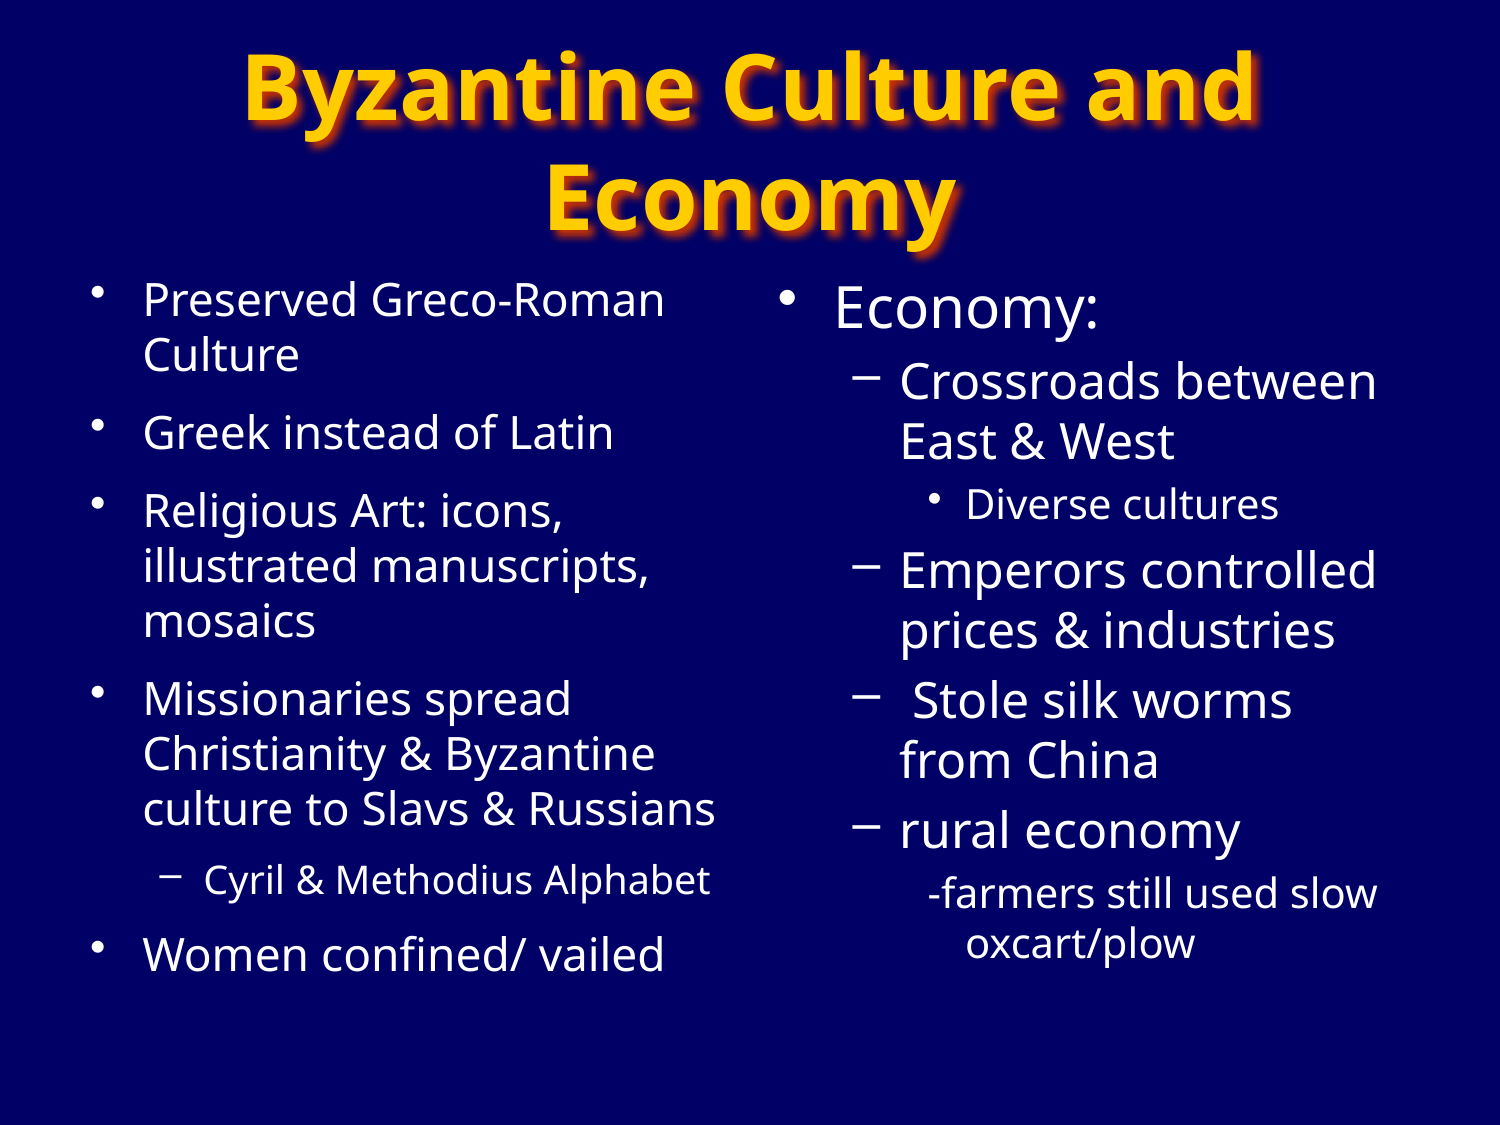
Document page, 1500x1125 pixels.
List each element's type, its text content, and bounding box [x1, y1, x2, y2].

list Preserved Greco-Roman Culture Greek instead of Latin Religious Art: icons, illustrated manuscripts, mosaics Missionaries spread Christianity & Byzantine culture to Slavs & Russians Cyril & Methodius Alphabet Women confined/ vailed [74, 262, 738, 1013]
list Economy: Crossroads between East & West Diverse cultures Emperors controlled prices & industries Stole silk worms from China rural economy -farmers still used slow oxcart/plow [762, 262, 1426, 1006]
title Byzantine Culture and Economy [74, 44, 1426, 233]
